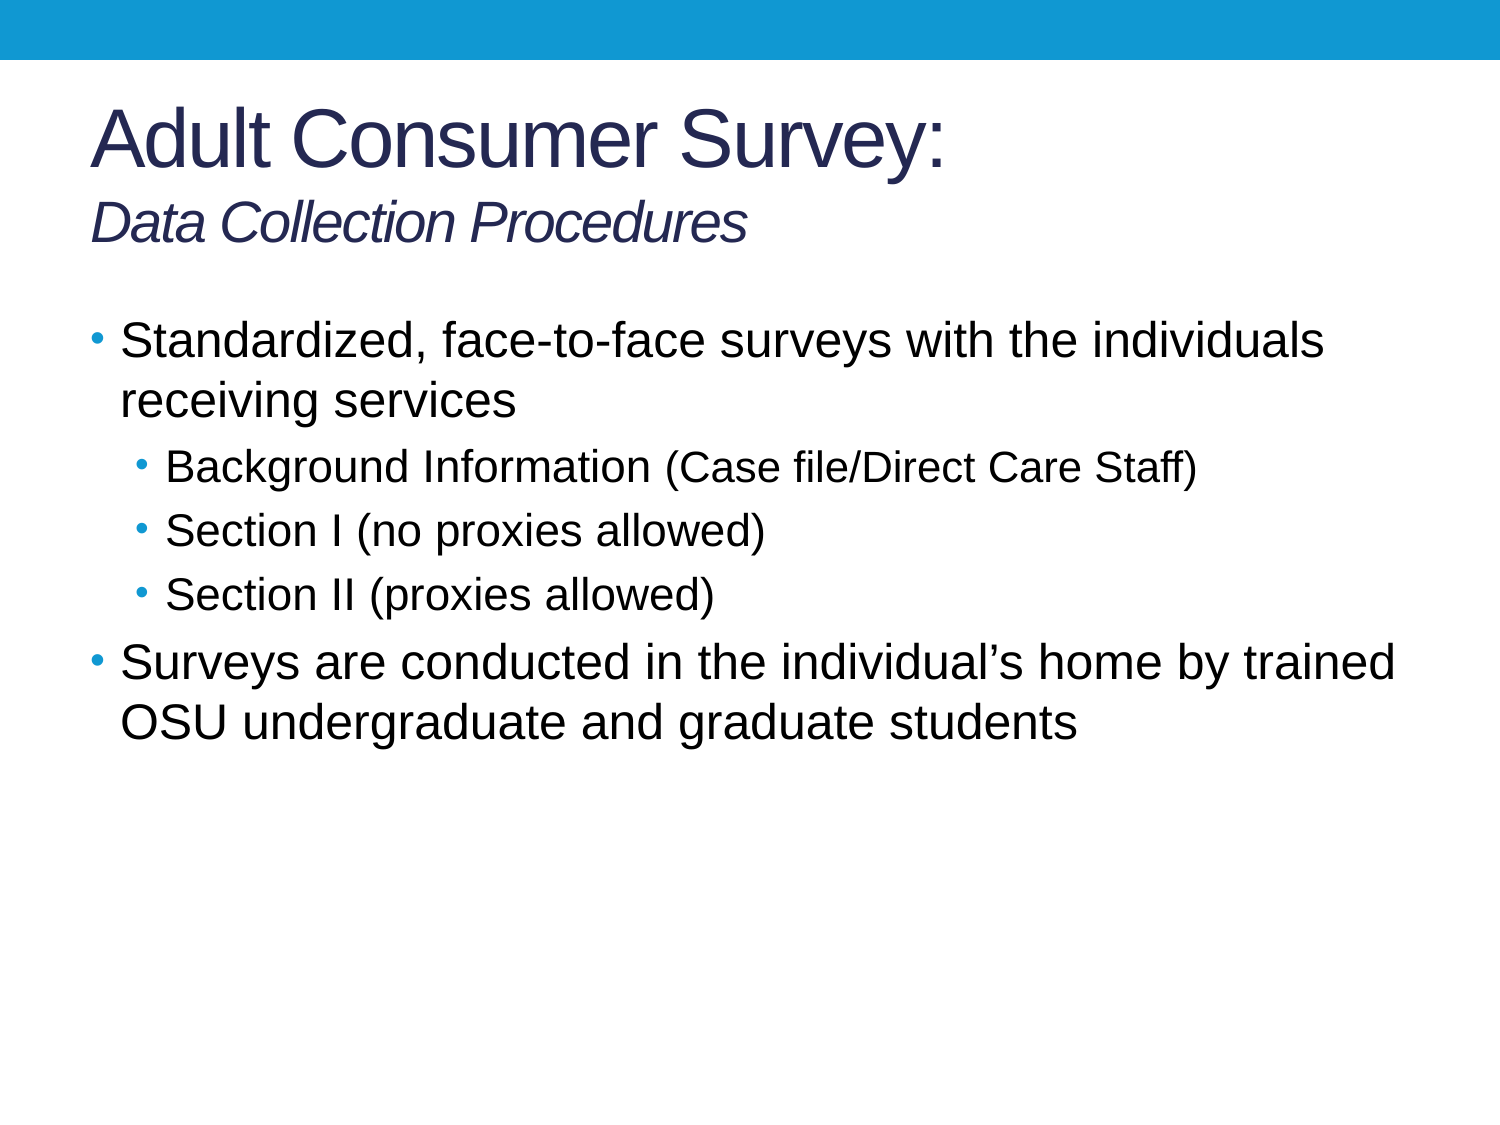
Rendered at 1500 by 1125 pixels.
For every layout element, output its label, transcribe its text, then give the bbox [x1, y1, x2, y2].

list Standardized, face-to-face surveys with the individuals receiving services Background Information (Case file/Direct Care Staff) Section I (no proxies allowed) Section II (proxies allowed) Surveys are conducted in the individual’s home by trained OSU undergraduate and graduate students [75, 299, 1425, 1100]
title Adult Consumer Survey: Data Collection Procedures [75, 87, 1425, 250]
